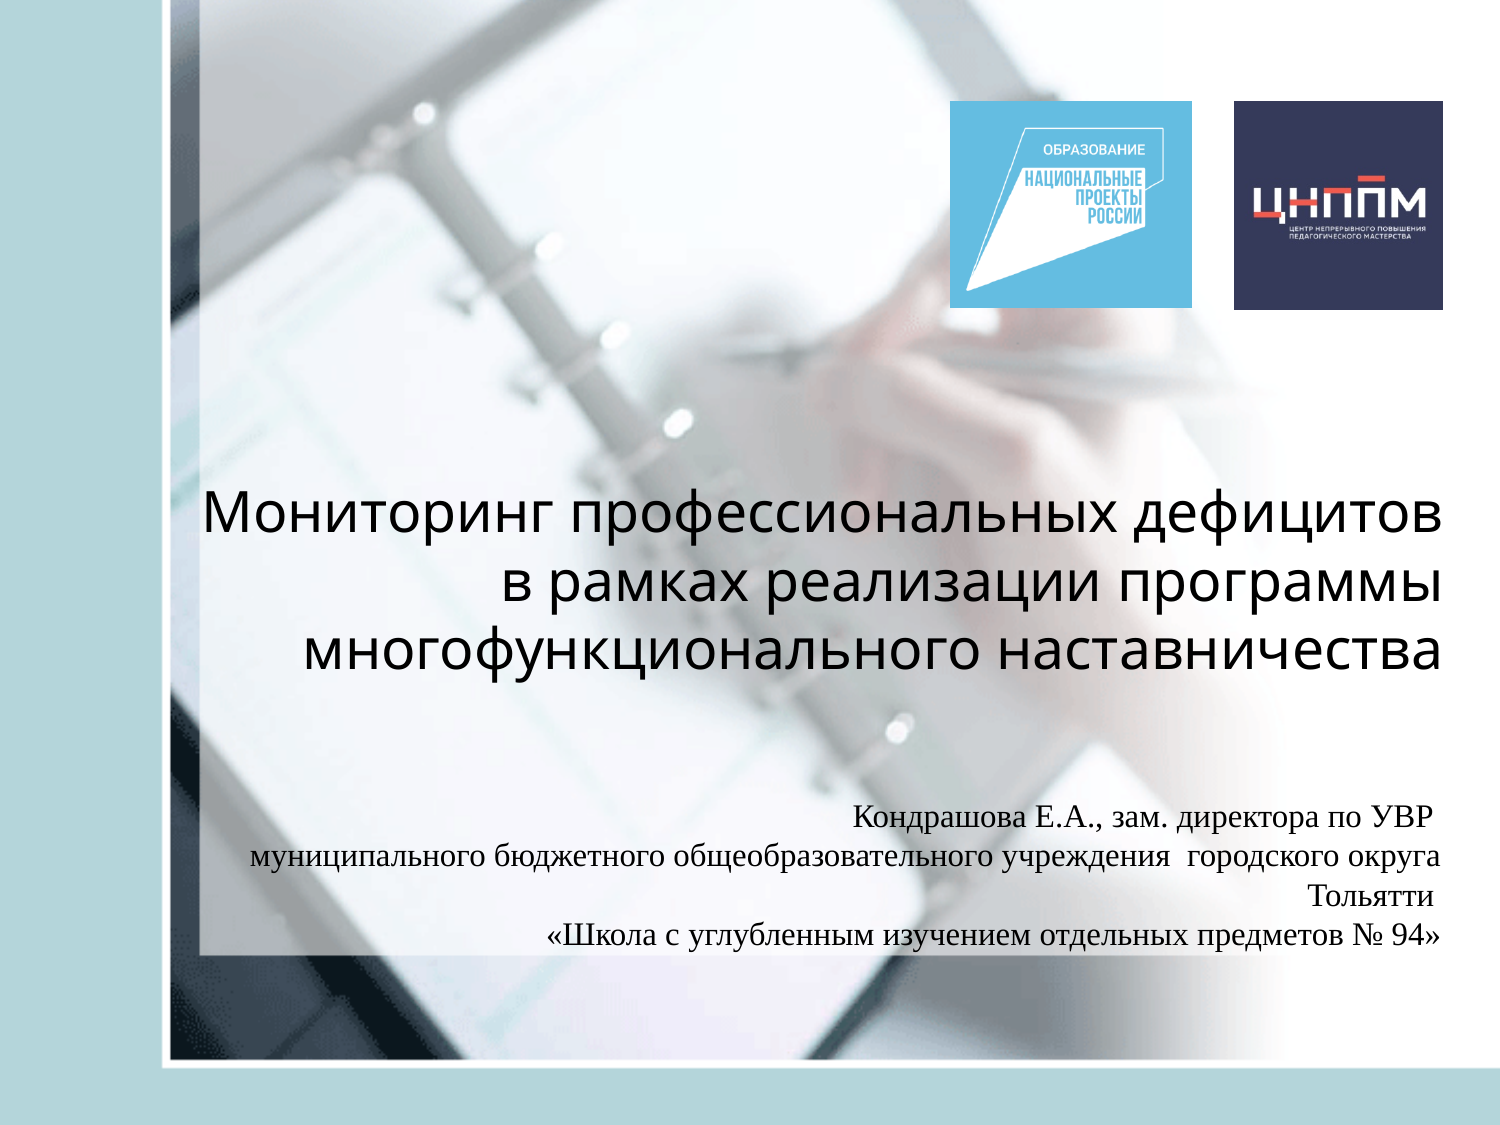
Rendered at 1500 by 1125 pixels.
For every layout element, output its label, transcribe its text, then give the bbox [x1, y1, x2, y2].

title Кондрашова Е.А., зам. директора по УВР муниципального бюджетного общеобразовательного учреждения городского округа Тольятти «Школа с углубленным изучением отдельных предметов № 94» [206, 786, 1459, 1000]
subtitle Мониторинг профессиональных дефицитов в рамках реализации программы многофункционального наставничества [182, 467, 1459, 756]
picture [0, 0, 1500, 1125]
